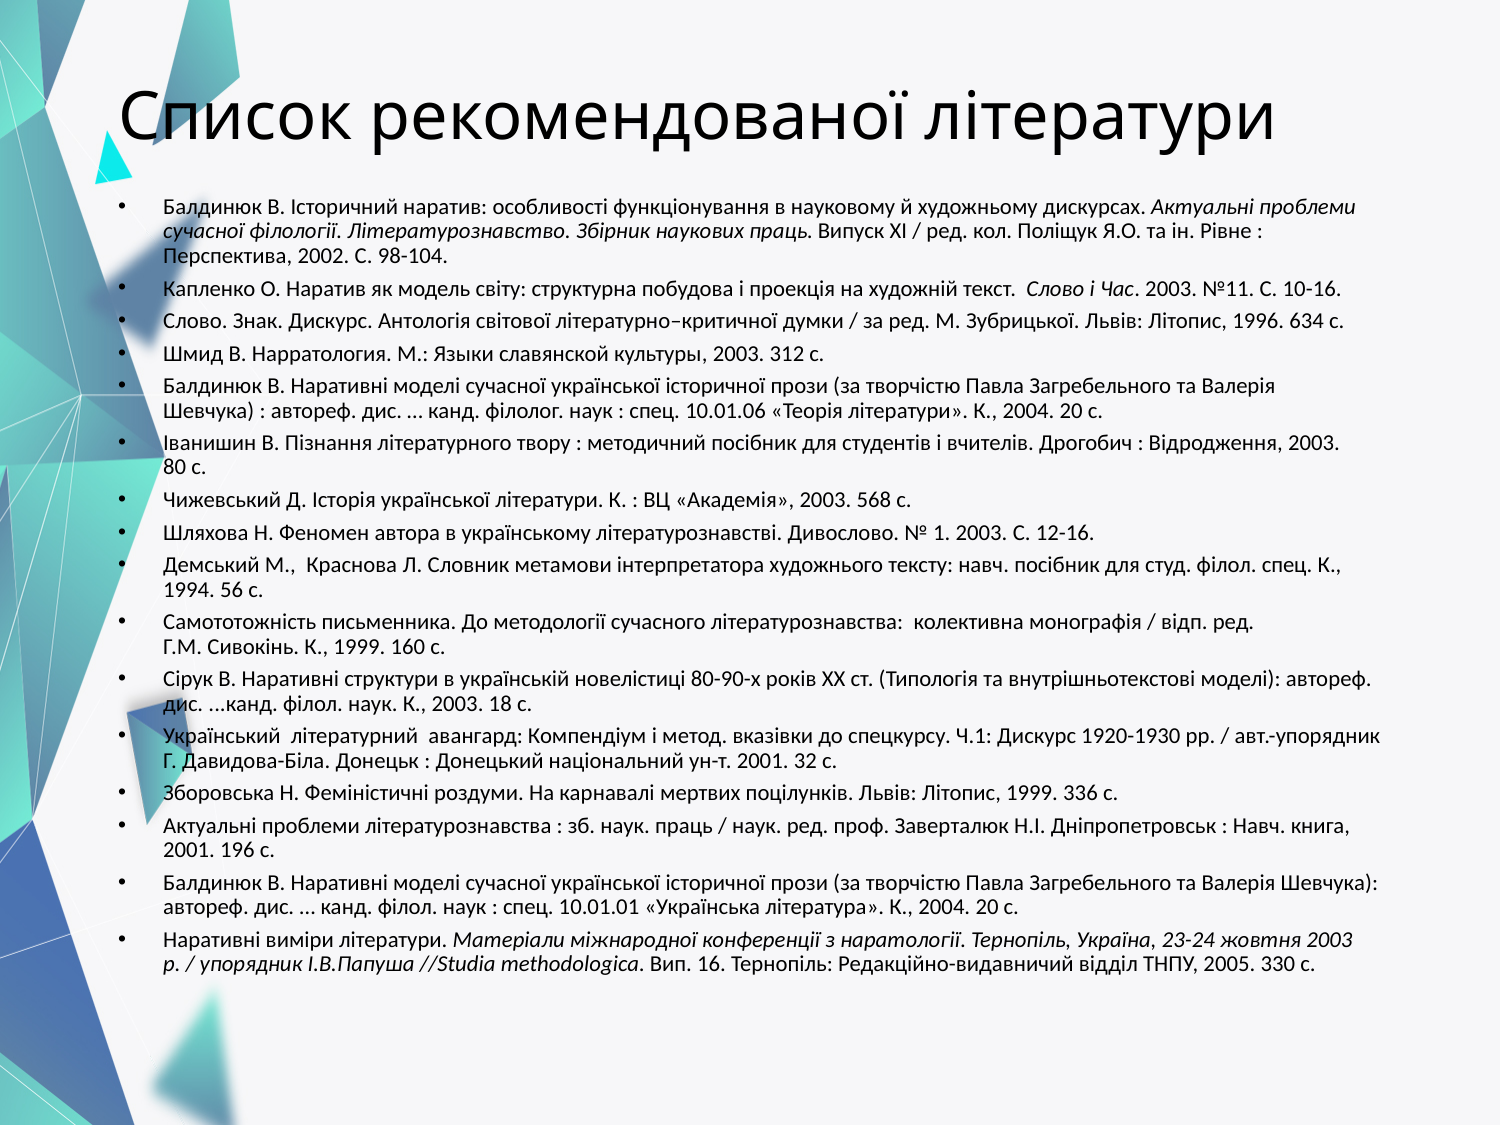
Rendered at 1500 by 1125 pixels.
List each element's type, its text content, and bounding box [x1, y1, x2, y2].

list Балдинюк В. Історичний наратив: особливості функціонування в науковому й художньому дискурсах. Актуальні проблеми сучасної філології. Літературознавство. Збірник наукових праць. Випуск ХІ / ред. кол. Поліщук Я.О. та ін. Рівне : Перспектива, 2002. С. 98-104. Капленко О. Наратив як модель світу: структурна побудова і проекція на художній текст. Слово і Час. 2003. №11. С. 10-16. Слово. Знак. Дискурс. Антологія світової літературно–критичної думки / за ред. М. Зубрицької. Львів: Літопис, 1996. 634 с. Шмид В. Нарратология. М.: Языки славянской культуры, 2003. 312 с. Балдинюк В. Наративні моделі сучасної української історичної прози (за творчістю Павла Загребельного та Валерія Шевчука) : автореф. дис. … канд. філолог. наук : спец. 10.01.06 «Теорія літератури». К., 2004. 20 с. Іванишин В. Пізнання літературного твору : методичний посібник для студентів і вчителів. Дрогобич : Відродження, 2003. 80 с. Чижевський Д. Історія української літератури. К. : ВЦ «Академія», 2003. 568 с. Шляхова Н. Феномен автора в українському літературознавстві. Дивослово. № 1. 2003. С. 12-16. Демський М., Краснова Л. Словник метамови інтерпретатора художнього тексту: навч. посібник для студ. філол. спец. К., 1994. 56 с. Самототожність письменника. До методології сучасного літературознавства: колективна монографія / відп. ред. Г.М. Сивокінь. К., 1999. 160 с. Сірук В. Наративні структури в українській новелістиці 80-90-х років ХХ ст. (Типологія та внутрішньотекстові моделі): автореф. дис. ...канд. філол. наук. К., 2003. 18 с. Український літературний авангард: Компендіум і метод. вказівки до спецкурсу. Ч.1: Дискурс 1920-1930 рр. / авт.-упорядник Г. Давидова-Біла. Донецьк : Донецький національний ун-т. 2001. 32 с. Зборовська Н. Феміністичні роздуми. На карнавалі мертвих поцілунків. Львів: Літопис, 1999. 336 с. Актуальні проблеми літературознавства : зб. наук. праць / наук. ред. проф. Заверталюк Н.І. Дніпропетровськ : Навч. книга, 2001. 196 с. Балдинюк В. Наративні моделі сучасної української історичної прози (за творчістю Павла Загребельного та Валерія Шевчука): автореф. дис. … канд. філол. наук : спец. 10.01.01 «Українська література». К., 2004. 20 с. Наративні виміри літератури. Матеріали міжнародної конференції з наратології. Тернопіль, Україна, 23-24 жовтня 2003 р. / упорядник І.В.Папуша //Studia methodologica. Вип. 16. Тернопіль: Редакційно-видавничий відділ ТНПУ, 2005. 330 с. [103, 187, 1397, 1014]
picture [0, 0, 1500, 1125]
title Список рекомендованої літератури [103, 59, 1397, 176]
